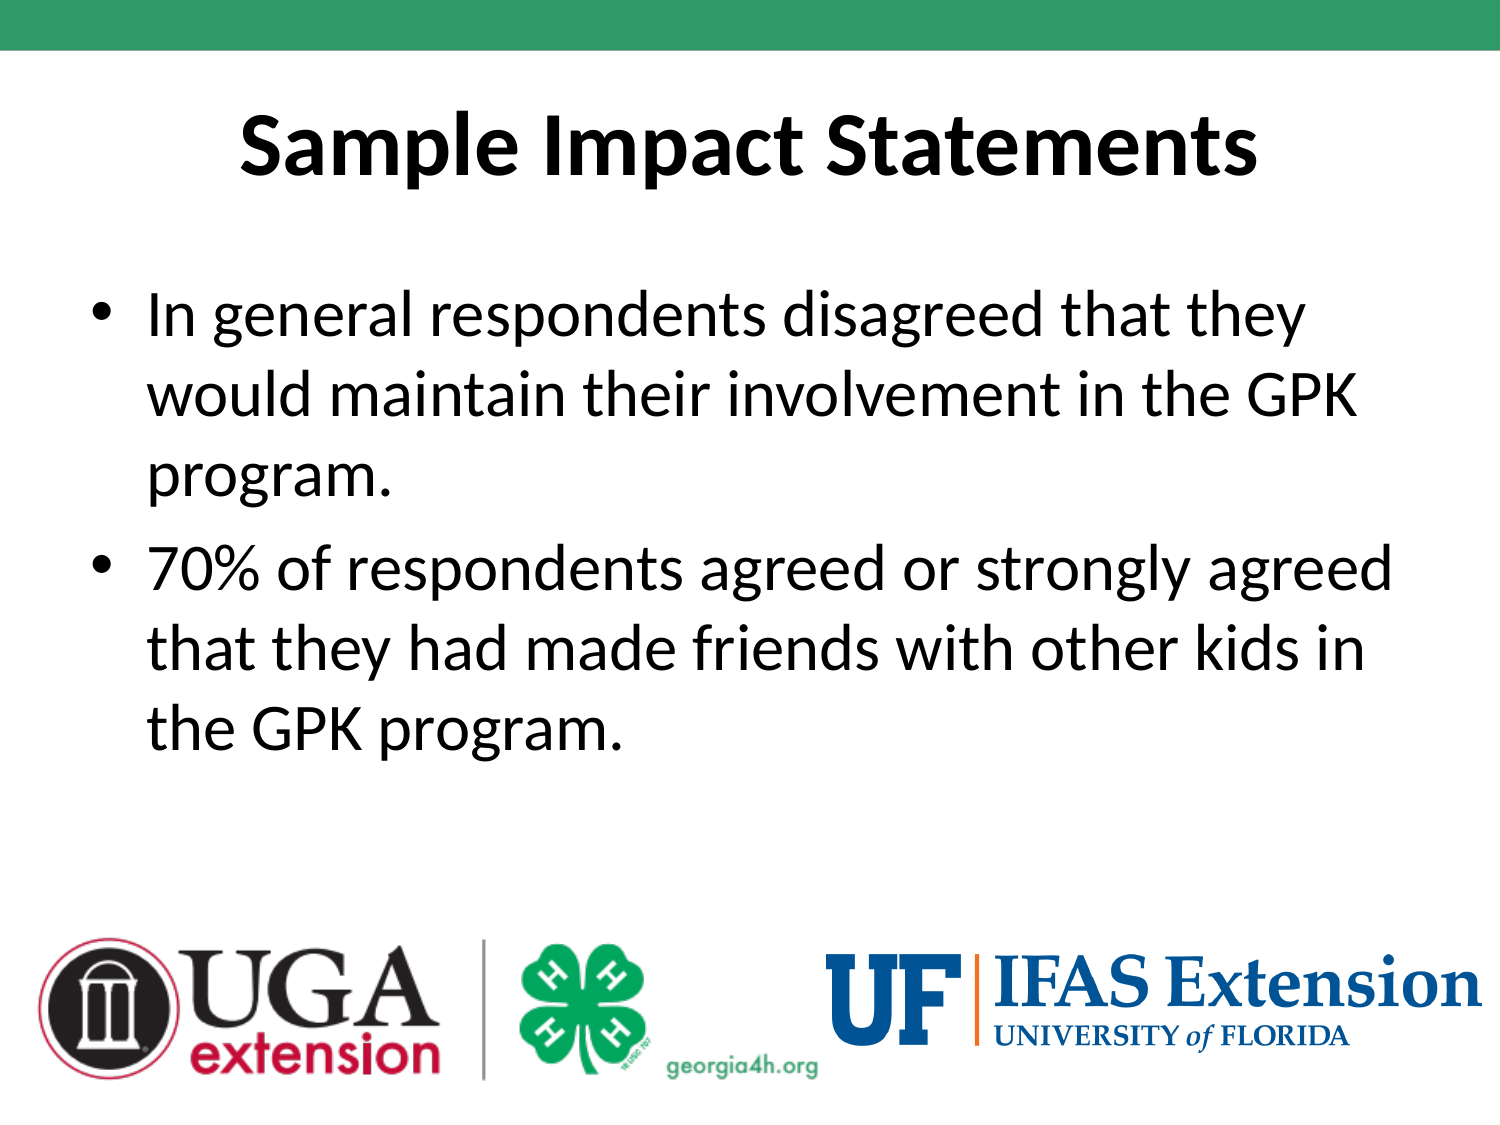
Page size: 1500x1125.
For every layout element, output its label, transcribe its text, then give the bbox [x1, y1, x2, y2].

title Sample Impact Statements [75, 45, 1425, 233]
picture [826, 954, 1483, 1053]
list In general respondents disagreed that they would maintain their involvement in the GPK program. 70% of respondents agreed or strongly agreed that they had made friends with other kids in the GPK program. [75, 262, 1425, 1005]
